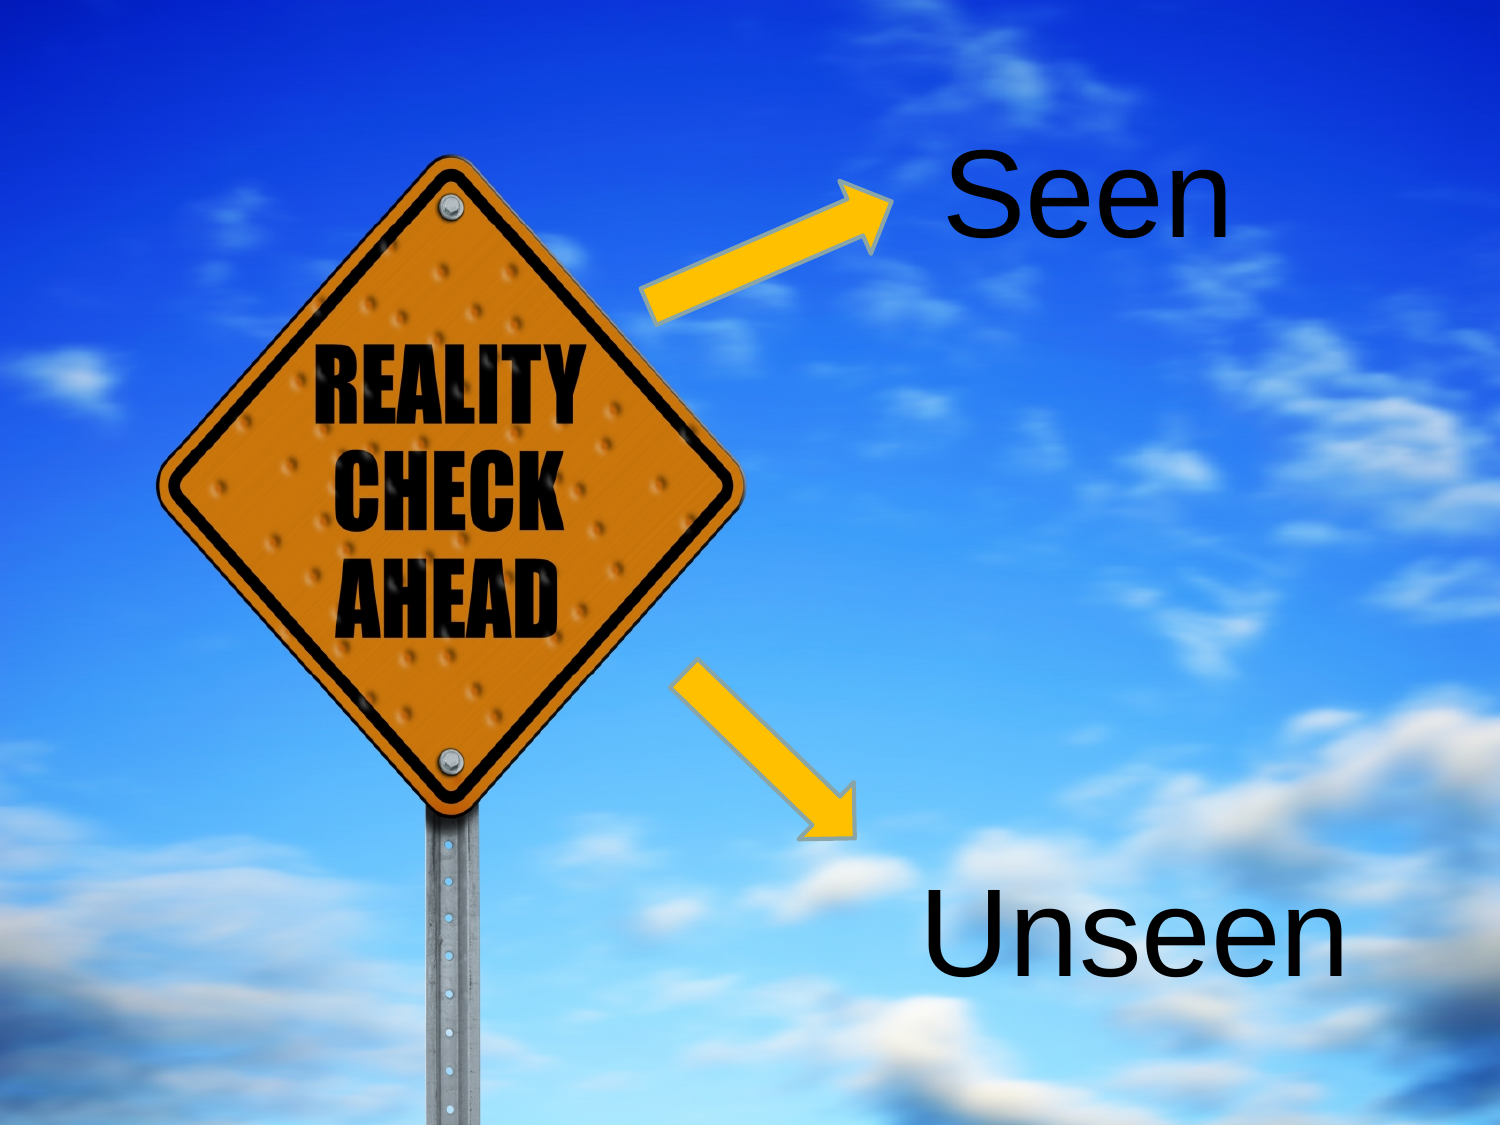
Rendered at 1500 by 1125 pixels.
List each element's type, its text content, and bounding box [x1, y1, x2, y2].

text_box Seen [927, 105, 1249, 271]
text_box [638, 178, 894, 327]
list [74, 262, 1426, 1006]
text_box [667, 656, 857, 842]
picture [0, 0, 1500, 1125]
text_box Unseen [904, 843, 1366, 1009]
